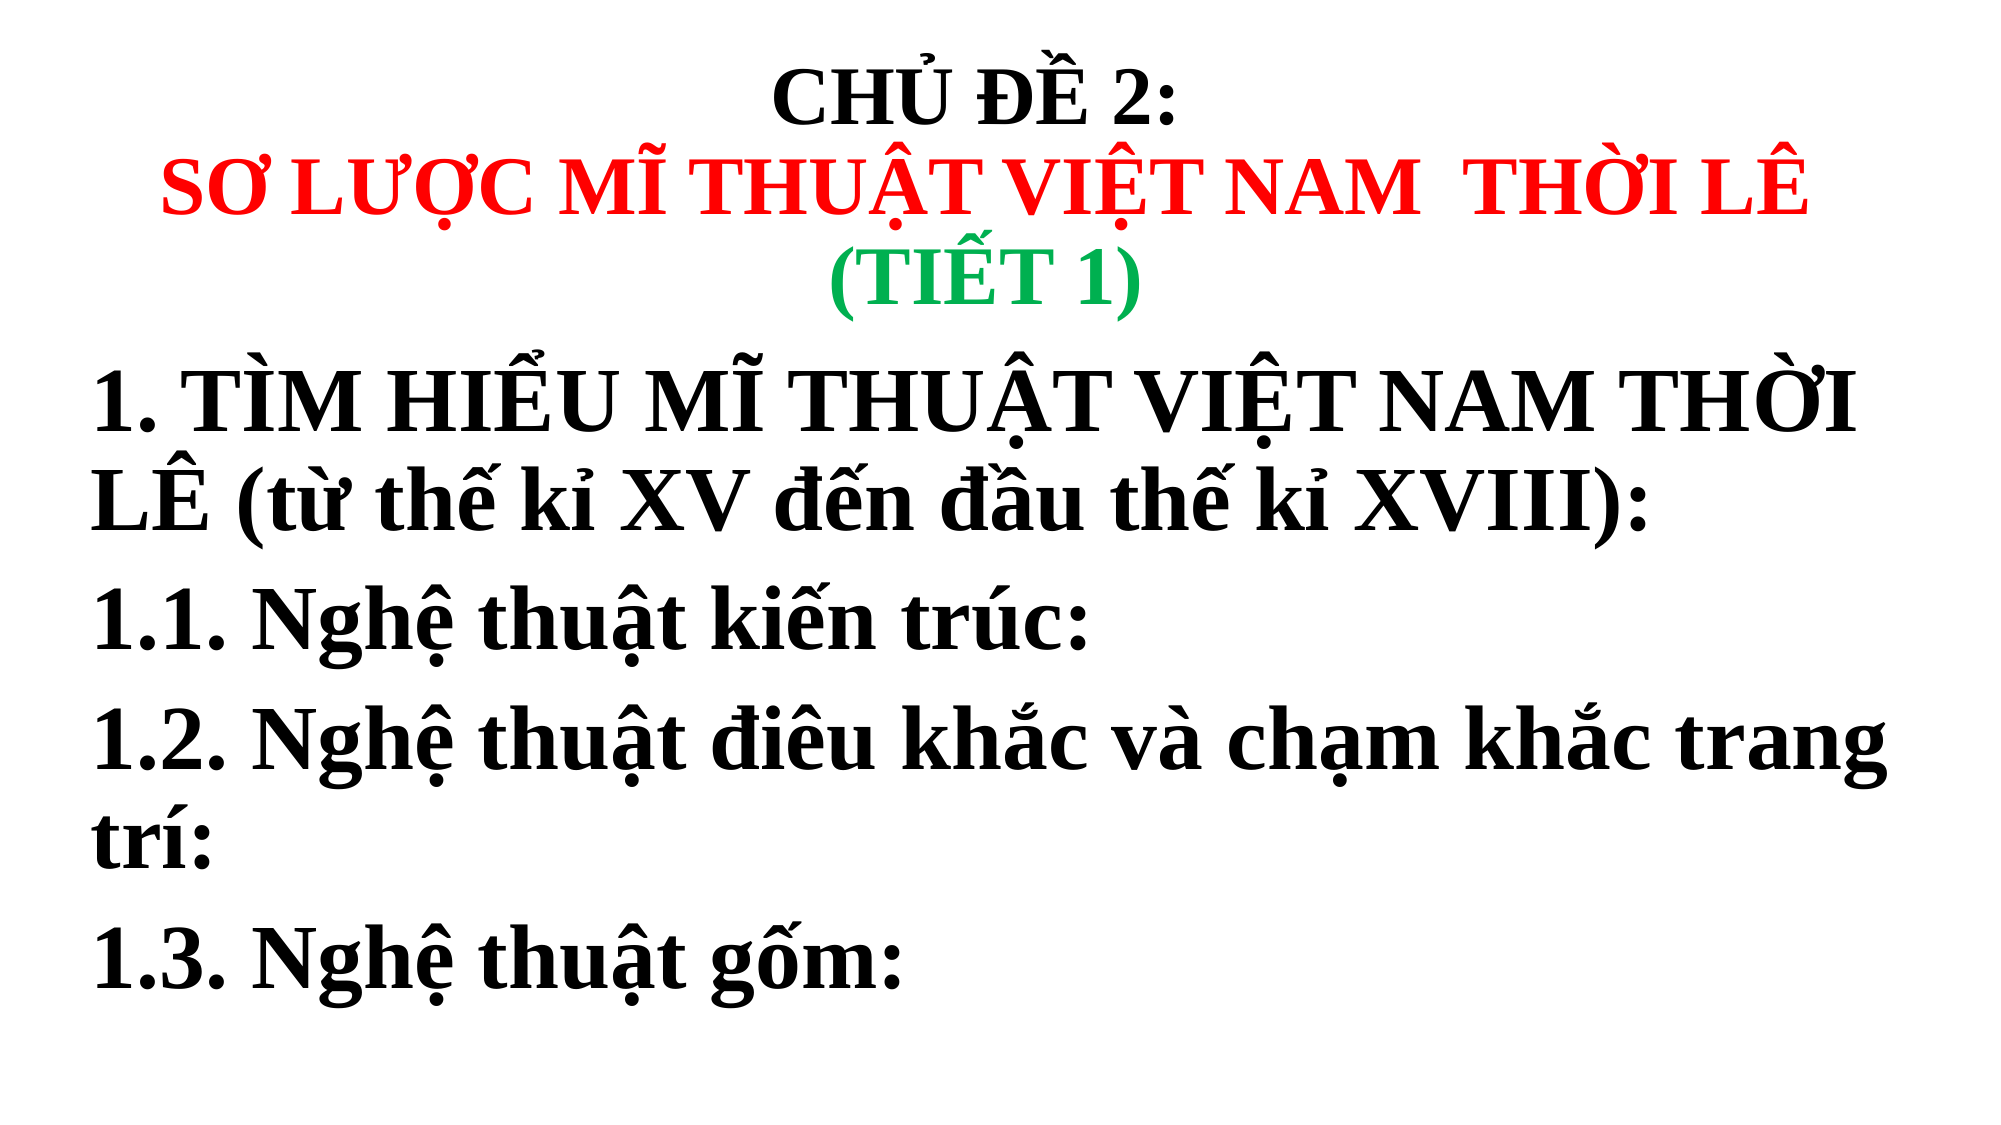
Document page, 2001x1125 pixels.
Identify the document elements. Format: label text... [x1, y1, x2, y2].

subtitle 1. TÌM HIỂU MĨ THUẬT VIỆT NAM THỜI LÊ (từ thế kỉ XV đến đầu thế kỉ XVIII): 1.1. Nghệ thuật kiến trúc: 1.2. Nghệ thuật điêu khắc và chạm khắc trang trí: 1.3. Nghệ thuật gốm: [75, 344, 1965, 664]
title CHỦ ĐỀ 2: SƠ LƯỢC MĨ THUẬT VIỆT NAM THỜI LÊ (TIẾT 1) [50, 0, 1922, 330]
